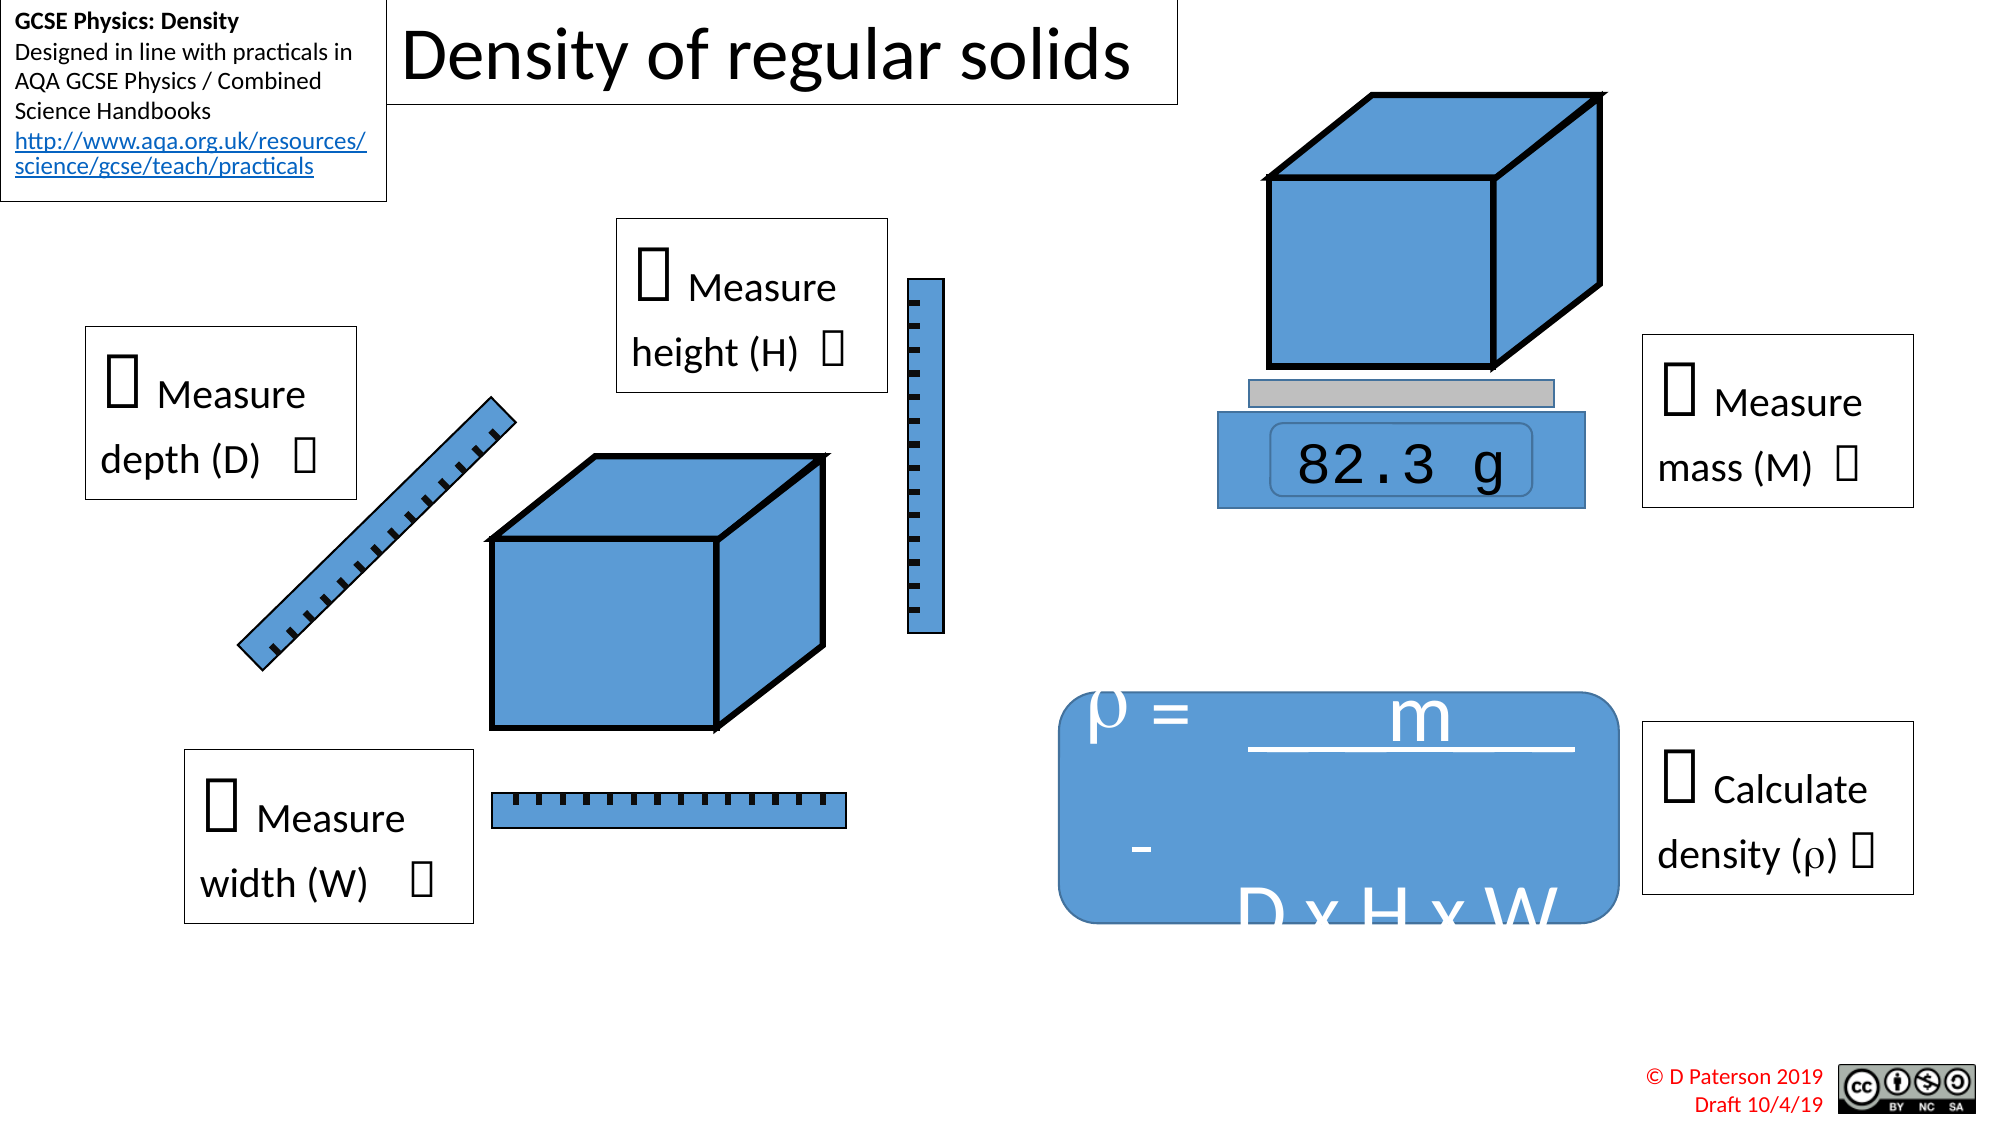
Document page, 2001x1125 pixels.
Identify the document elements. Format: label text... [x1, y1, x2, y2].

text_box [1268, 94, 1600, 367]
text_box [199, 515, 554, 552]
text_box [748, 438, 1104, 474]
text_box = _ _m_ _ D x H x W [1057, 691, 1620, 925]
text_box GCSE Physics: Density Designed in line with practicals in AQA GCSE Physics / Combined Science Handbooks http://www.aqa.org.uk/resources/science/gcse/teach/practicals [0, 0, 387, 202]
text_box  Measure height (H)  [616, 218, 888, 393]
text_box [492, 456, 823, 728]
text_box Density of regular solids [386, 0, 1178, 105]
text_box  Calculate density ()  [1642, 721, 1914, 895]
text_box  Measure width (W)  [184, 749, 474, 924]
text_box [492, 792, 847, 829]
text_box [1547, 1054, 1977, 1125]
text_box  Measure depth (D)  [85, 326, 357, 500]
text_box  Measure mass (M)  [1642, 334, 1914, 508]
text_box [1217, 379, 1585, 508]
